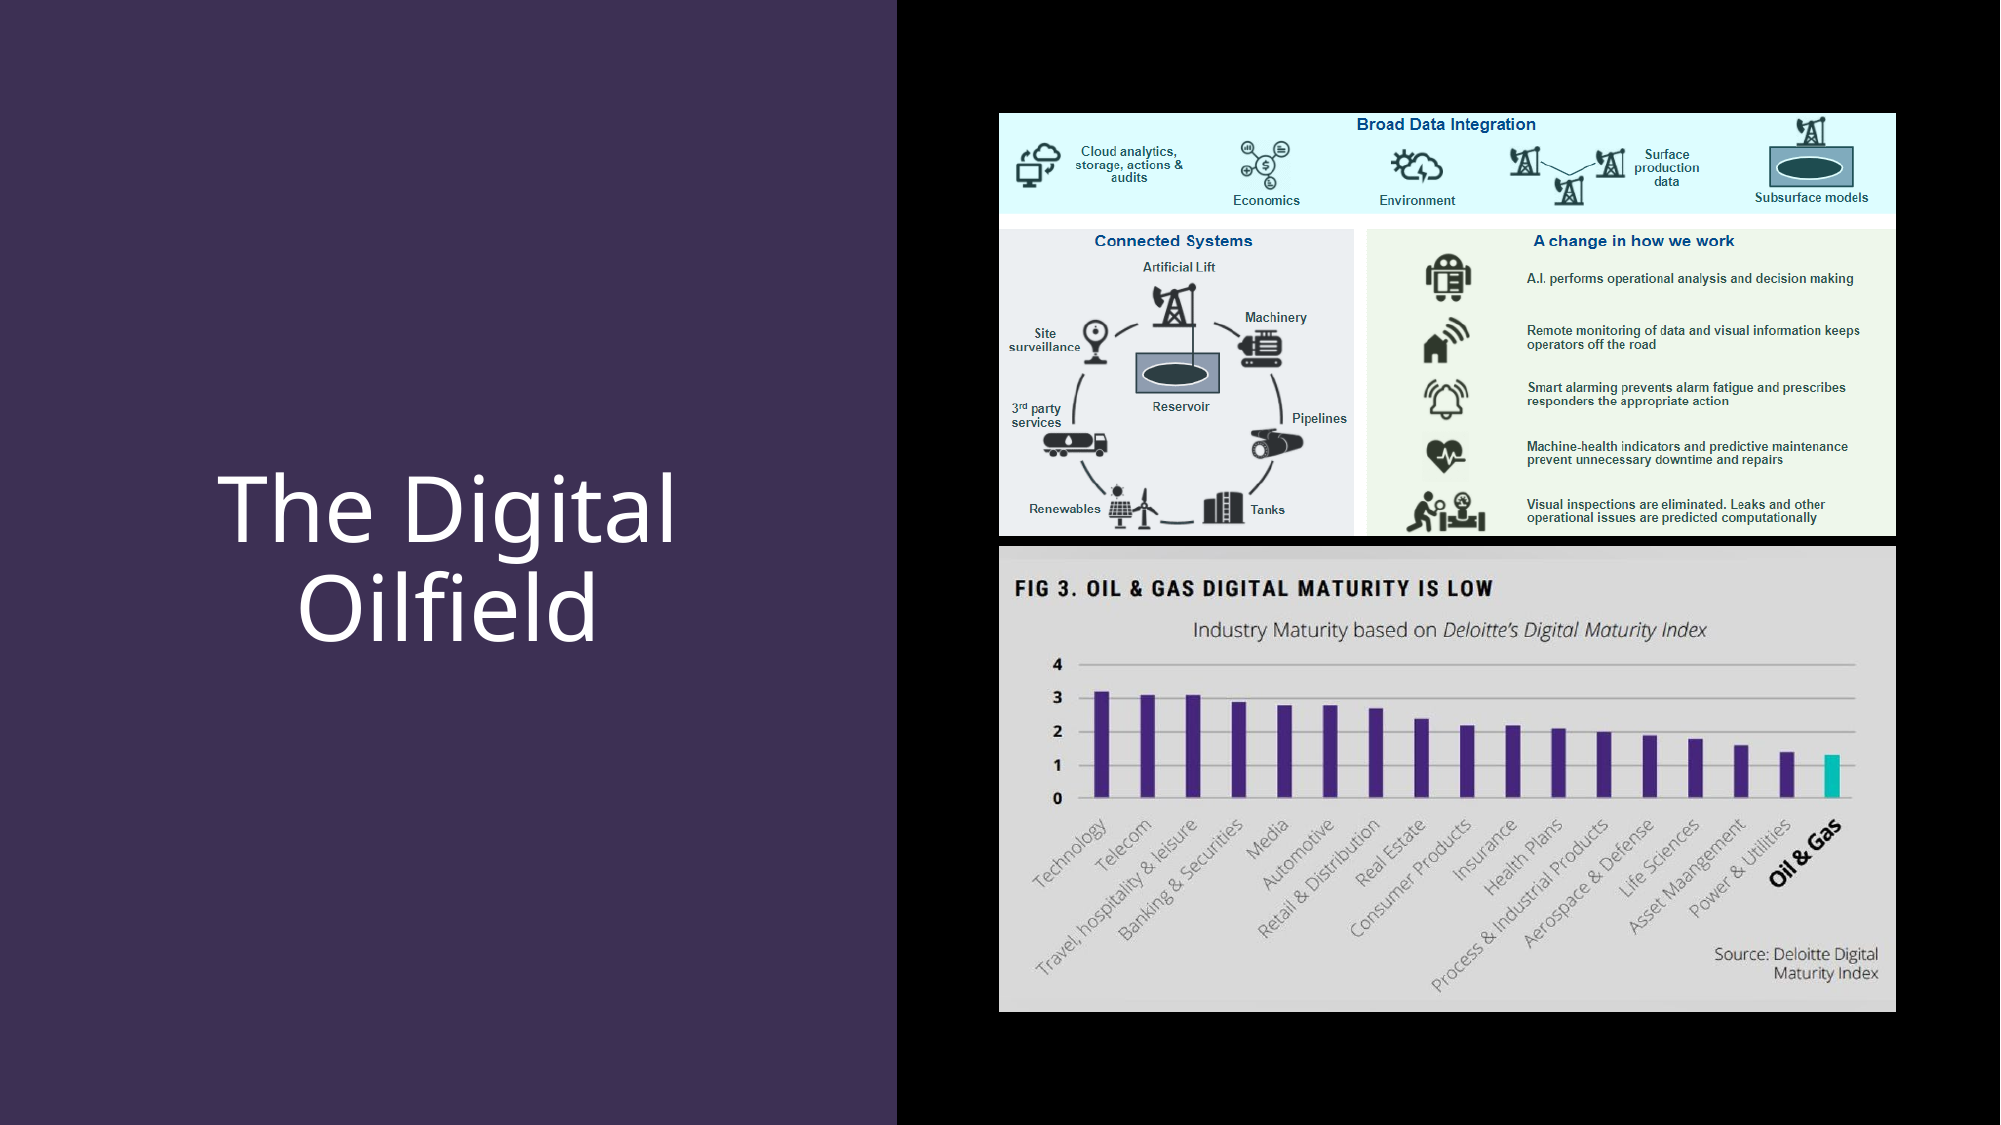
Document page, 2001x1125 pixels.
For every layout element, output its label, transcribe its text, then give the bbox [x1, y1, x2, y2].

picture [999, 113, 1896, 536]
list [999, 546, 1896, 1012]
text_box [0, 0, 898, 1125]
title The Digital Oilfield [101, 104, 796, 1021]
